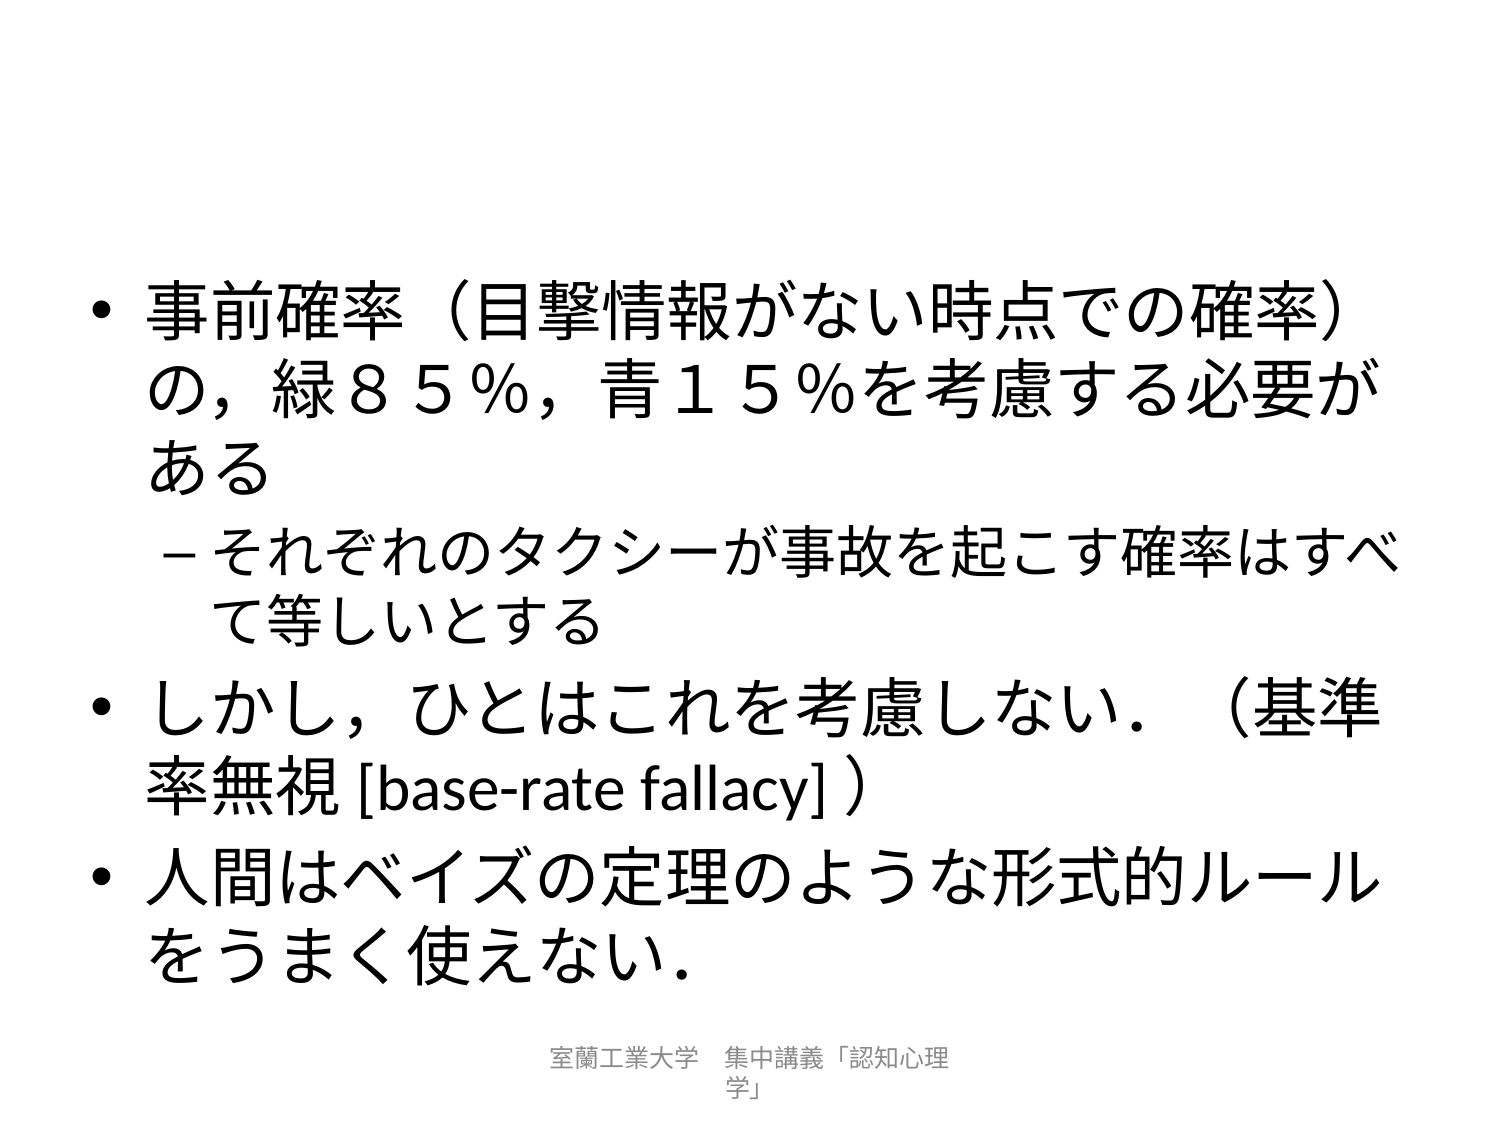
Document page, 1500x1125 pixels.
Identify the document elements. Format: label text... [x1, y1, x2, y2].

list 事前確率（目撃情報がない時点での確率）の，緑８５％，青１５％を考慮する必要がある それぞれのタクシーが事故を起こす確率はすべて等しいとする しかし，ひとはこれを考慮しない．（基準率無視[base-rate fallacy]） 人間はベイズの定理のような形式的ルールをうまく使えない． [75, 262, 1425, 1005]
footer 室蘭工業大学 集中講義「認知心理学」 [512, 1042, 988, 1103]
